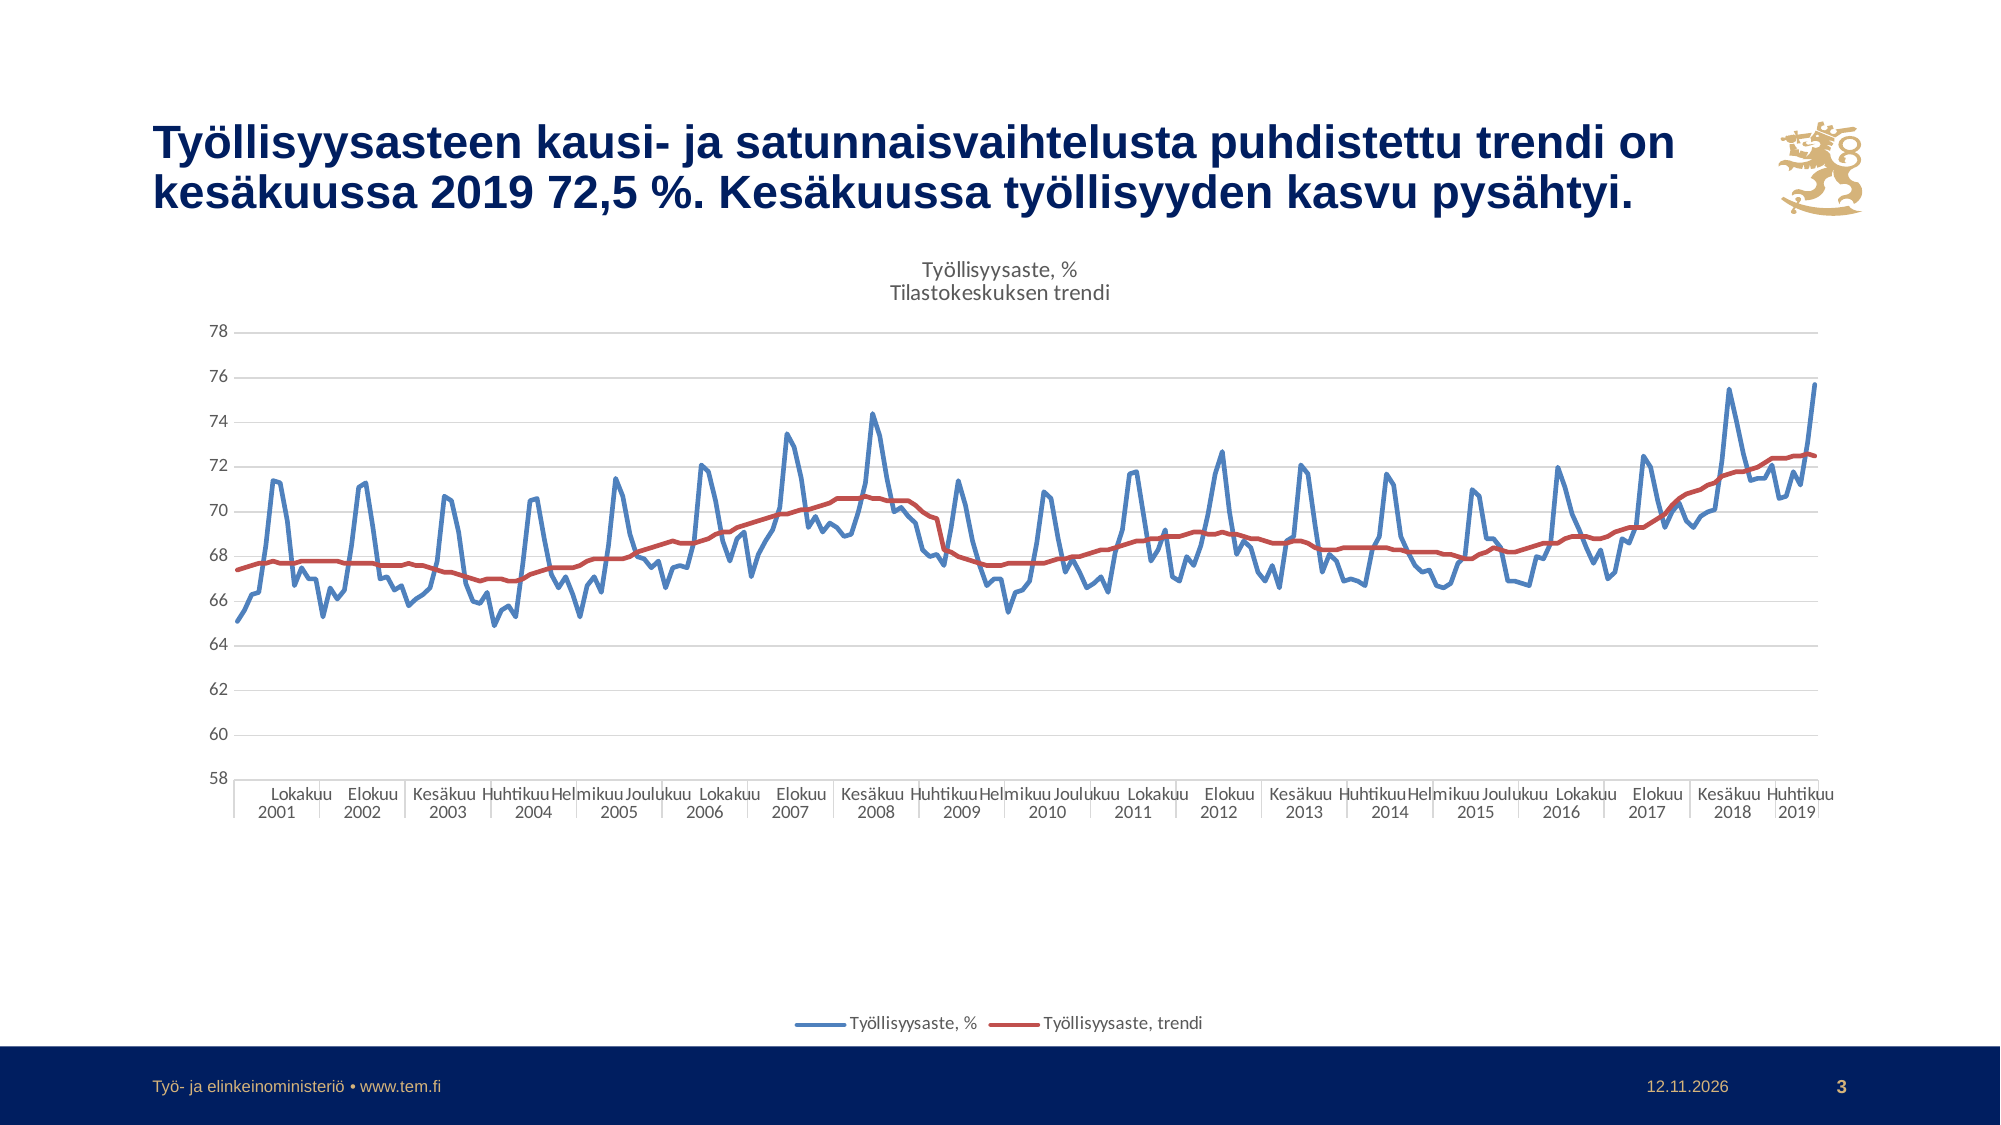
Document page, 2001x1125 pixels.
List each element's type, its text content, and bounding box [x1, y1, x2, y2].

footer Työ- ja elinkeinoministeriö • www.tem.fi [137, 1068, 812, 1103]
slide_number 3 [1744, 1068, 1863, 1103]
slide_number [1590, 1068, 1744, 1103]
title Työllisyysasteen kausi- ja satunnaisvaihtelusta puhdistettu trendi on kesäkuussa 2019 72,5 %. Kesäkuussa työllisyyden kasvu pysähtyi. [137, 86, 1713, 228]
chart [137, 228, 1863, 1041]
